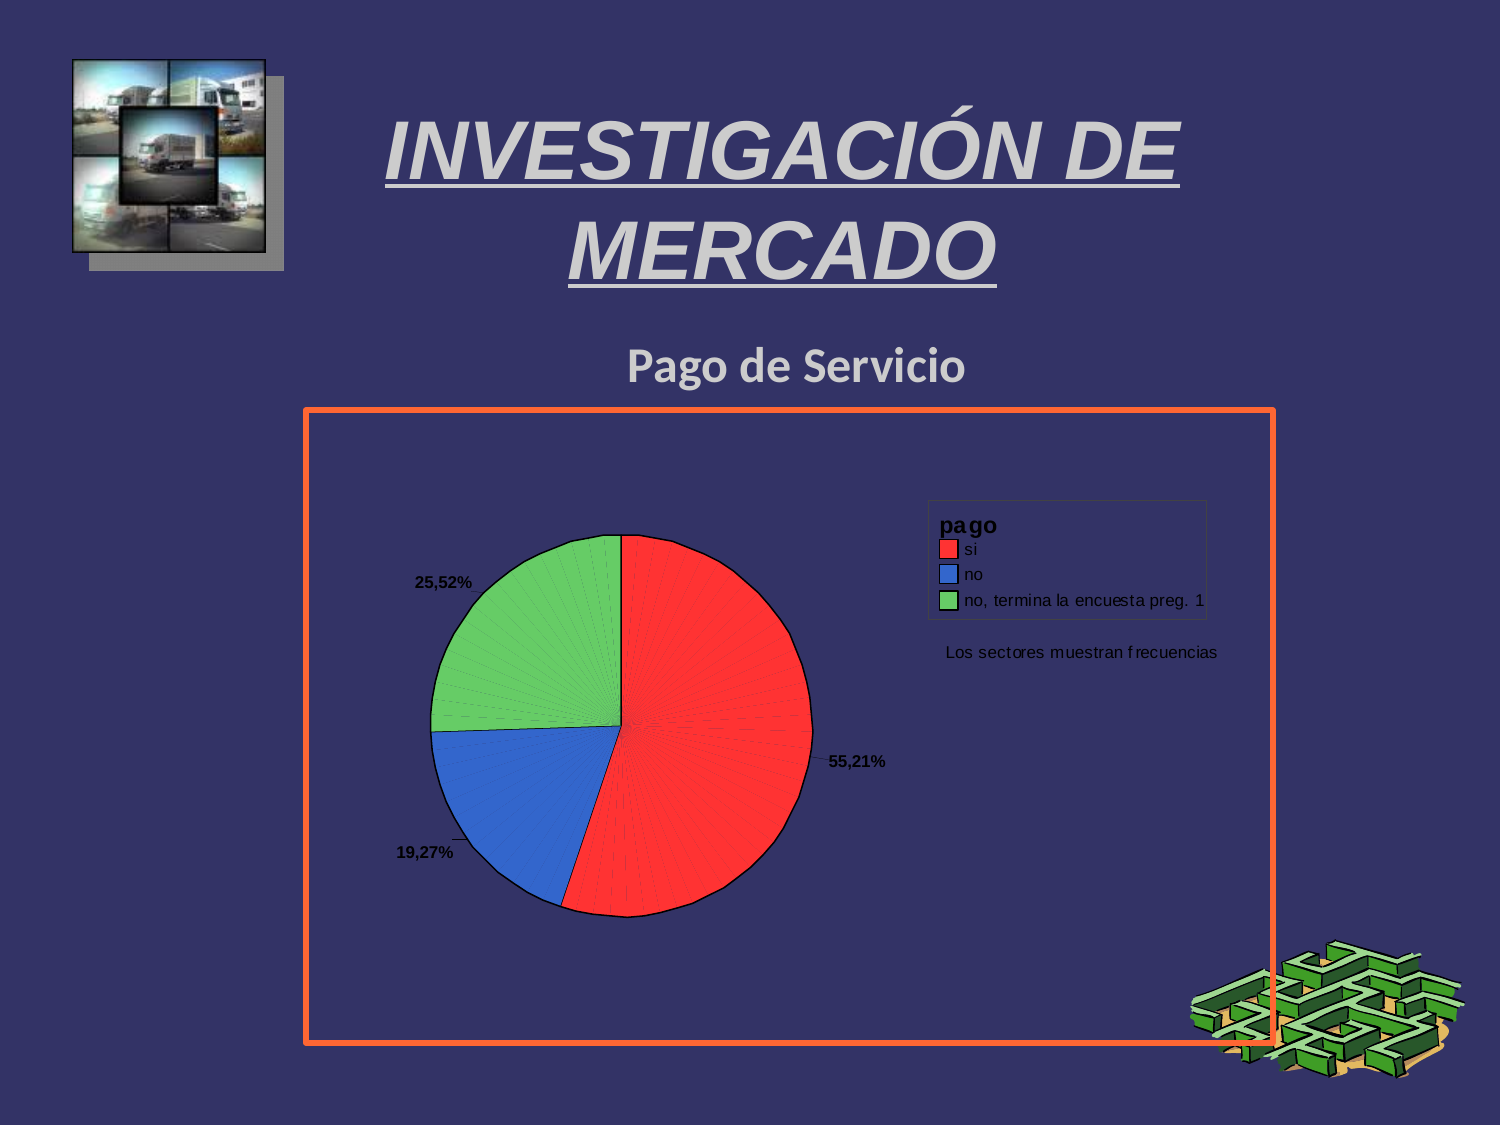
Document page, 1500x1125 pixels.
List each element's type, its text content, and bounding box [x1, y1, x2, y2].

picture [308, 412, 1270, 1040]
picture [71, 58, 267, 254]
text_box INVESTIGACIÓN DE MERCADO [295, 88, 1270, 304]
text_box Pago de Servicio [354, 324, 1241, 400]
